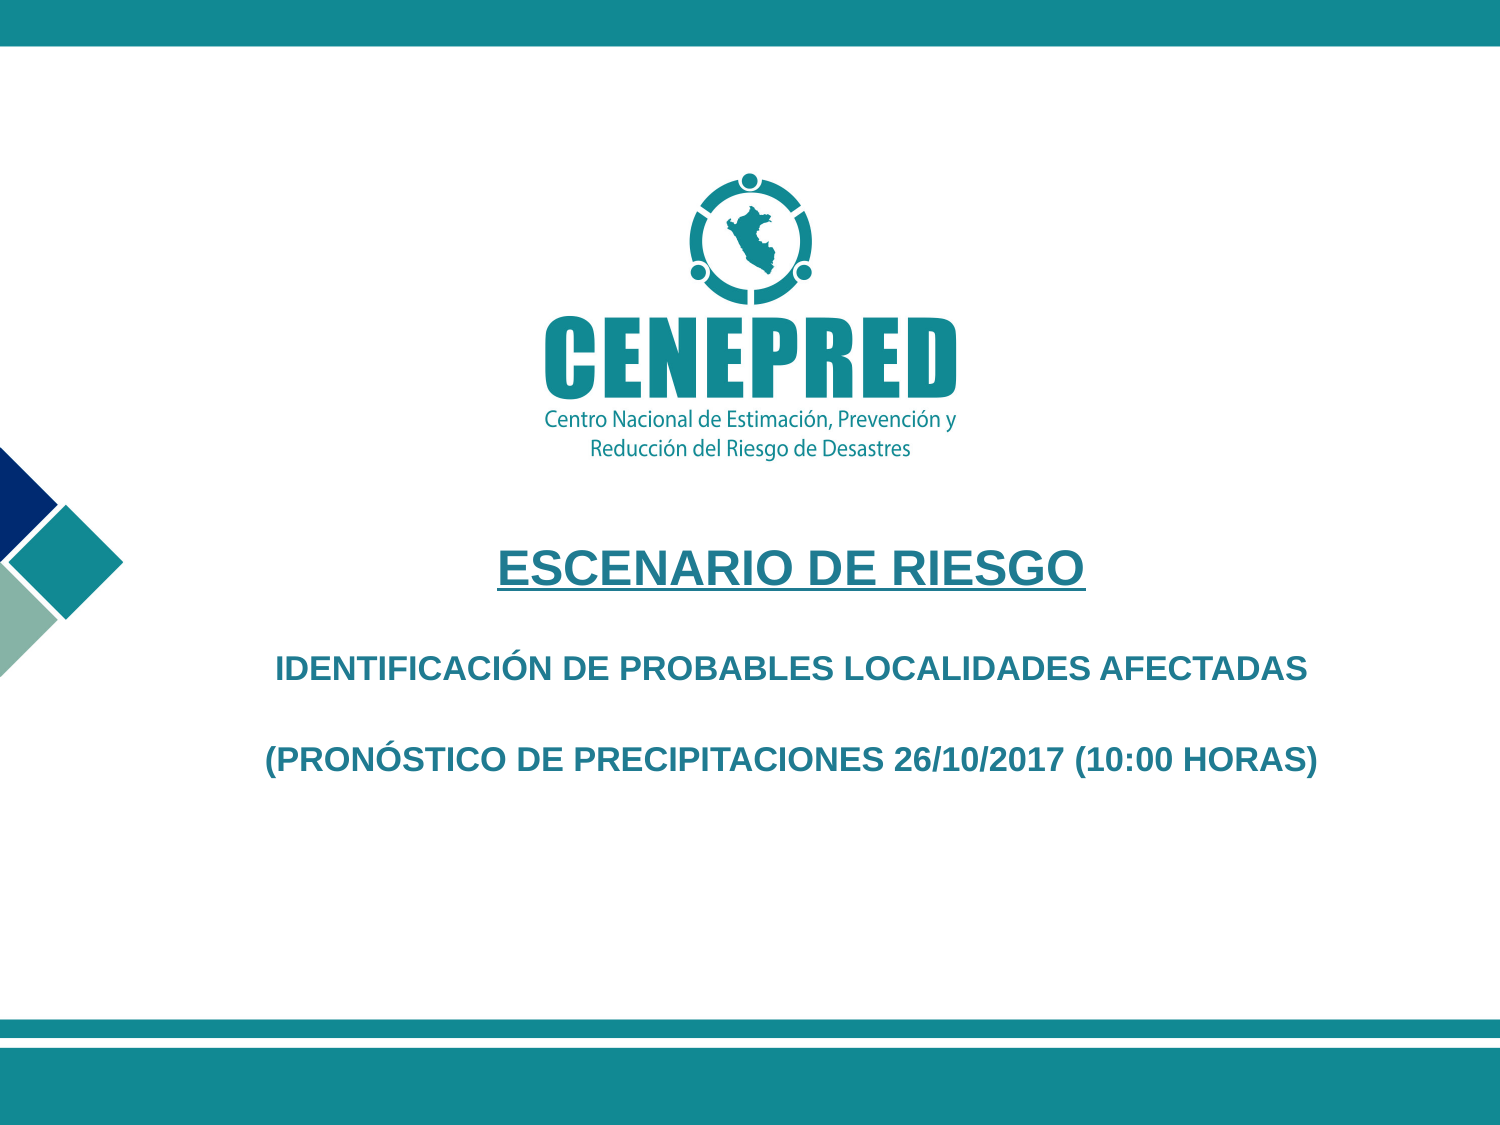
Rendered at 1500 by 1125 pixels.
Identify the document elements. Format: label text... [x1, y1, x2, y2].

picture [0, 0, 1500, 1125]
text_box ESCENARIO DE RIESGO IDENTIFICACIÓN DE PROBABLES LOCALIDADES AFECTADAS (PRONÓSTICO DE PRECIPITACIONES 26/10/2017 (10:00 HORAS) [116, 532, 1468, 786]
